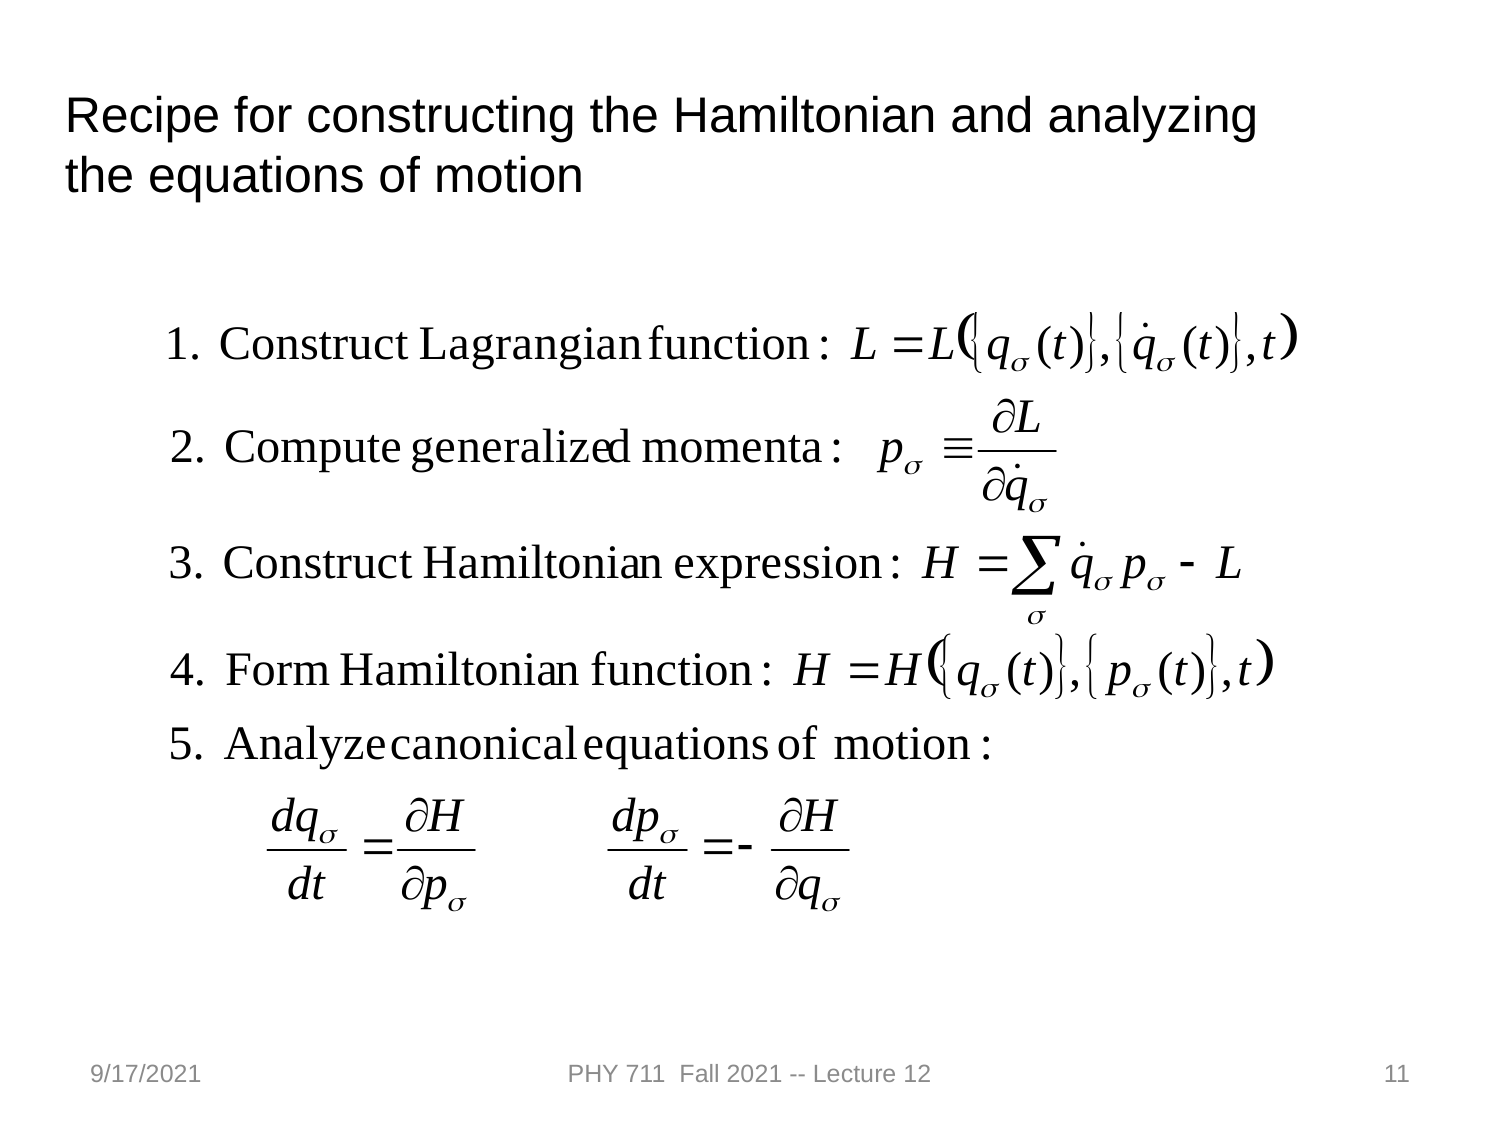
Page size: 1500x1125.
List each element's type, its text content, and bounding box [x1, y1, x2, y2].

slide_number 11 [1074, 1042, 1425, 1103]
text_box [162, 312, 1300, 922]
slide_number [75, 1042, 425, 1103]
footer PHY 711 Fall 2021 -- Lecture 12 [512, 1042, 988, 1103]
text_box Recipe for constructing the Hamiltonian and analyzing the equations of motion [49, 74, 1338, 210]
